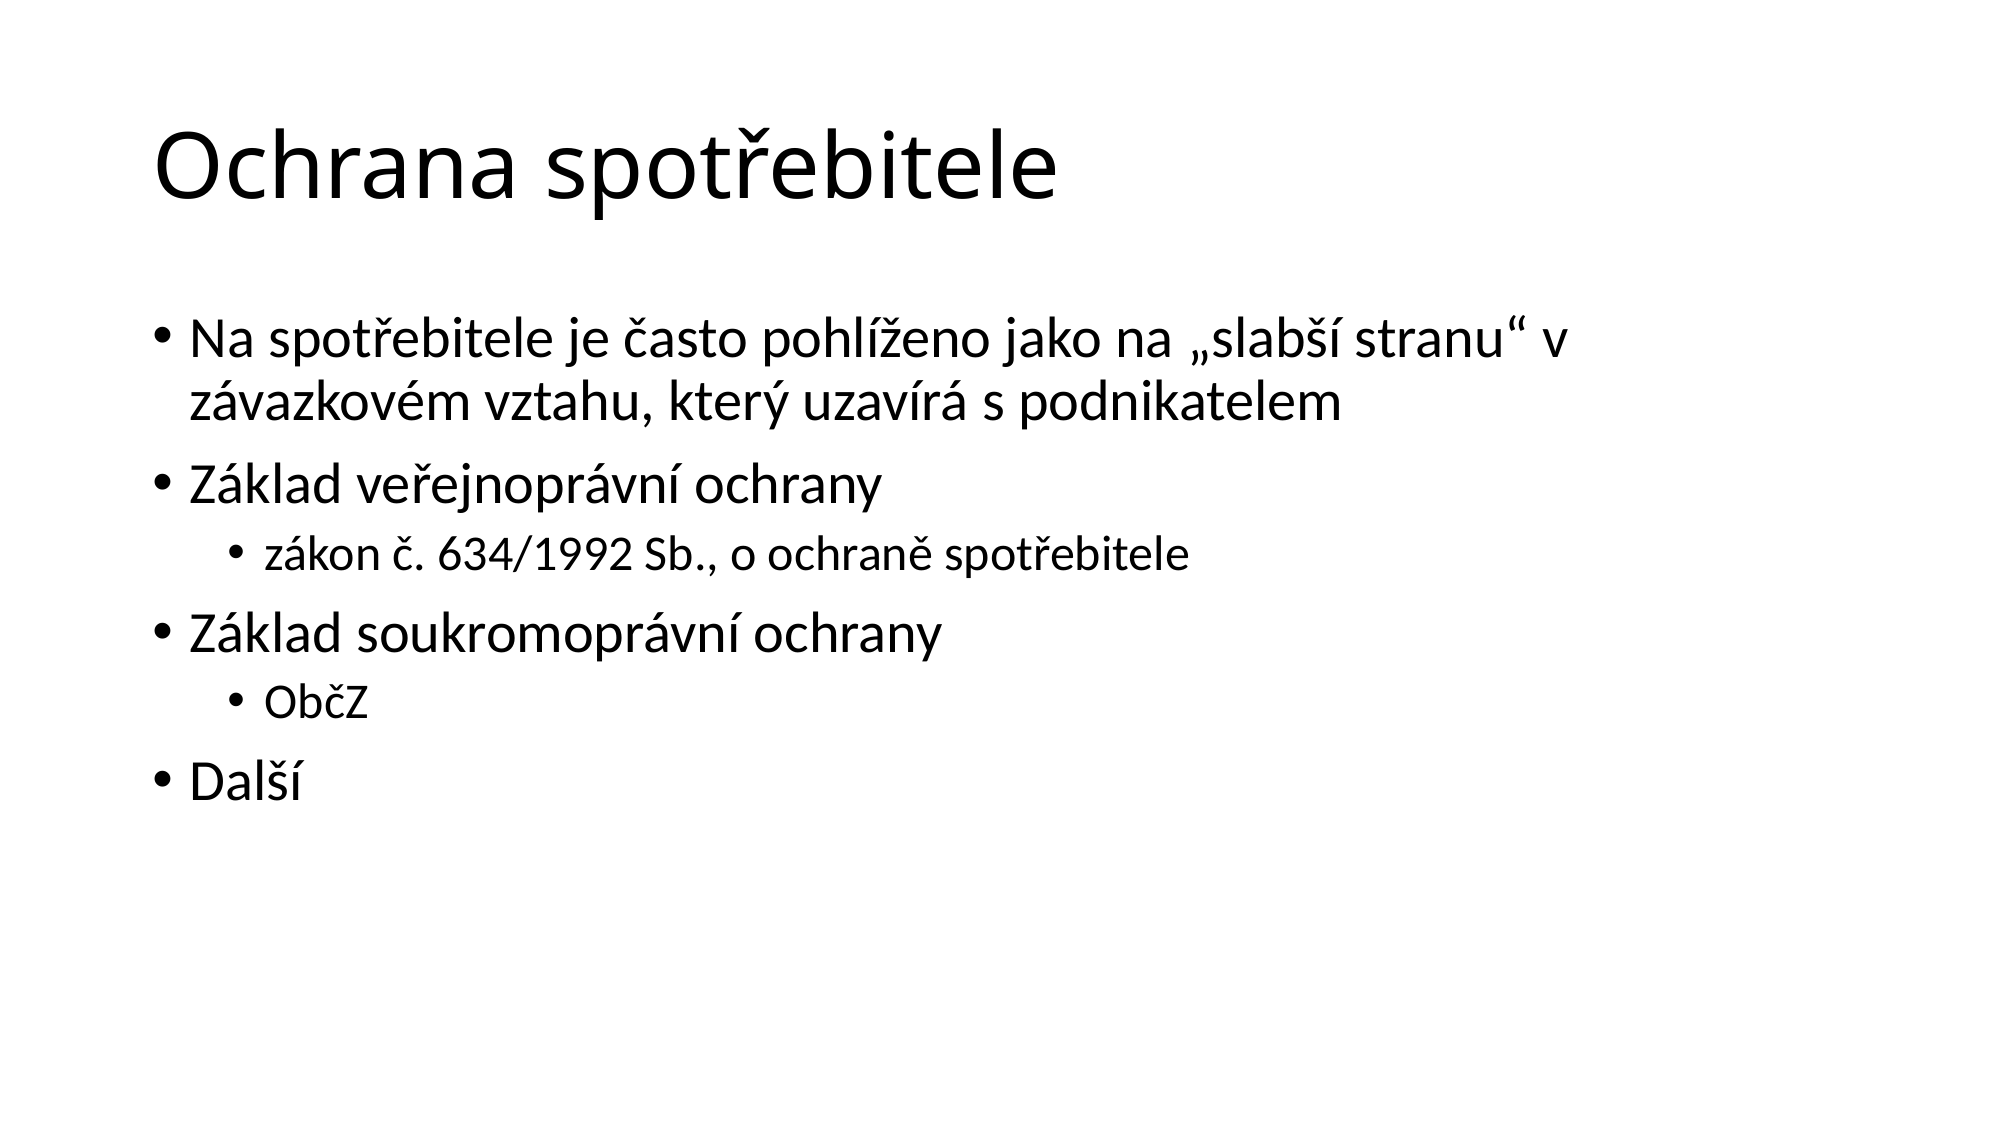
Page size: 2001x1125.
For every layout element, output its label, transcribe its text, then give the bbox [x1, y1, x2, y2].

title Ochrana spotřebitele [137, 59, 1863, 278]
list Na spotřebitele je často pohlíženo jako na „slabší stranu“ v závazkovém vztahu, který uzavírá s podnikatelem Základ veřejnoprávní ochrany zákon č. 634/1992 Sb., o ochraně spotřebitele Základ soukromoprávní ochrany ObčZ Další [137, 299, 1863, 1014]
